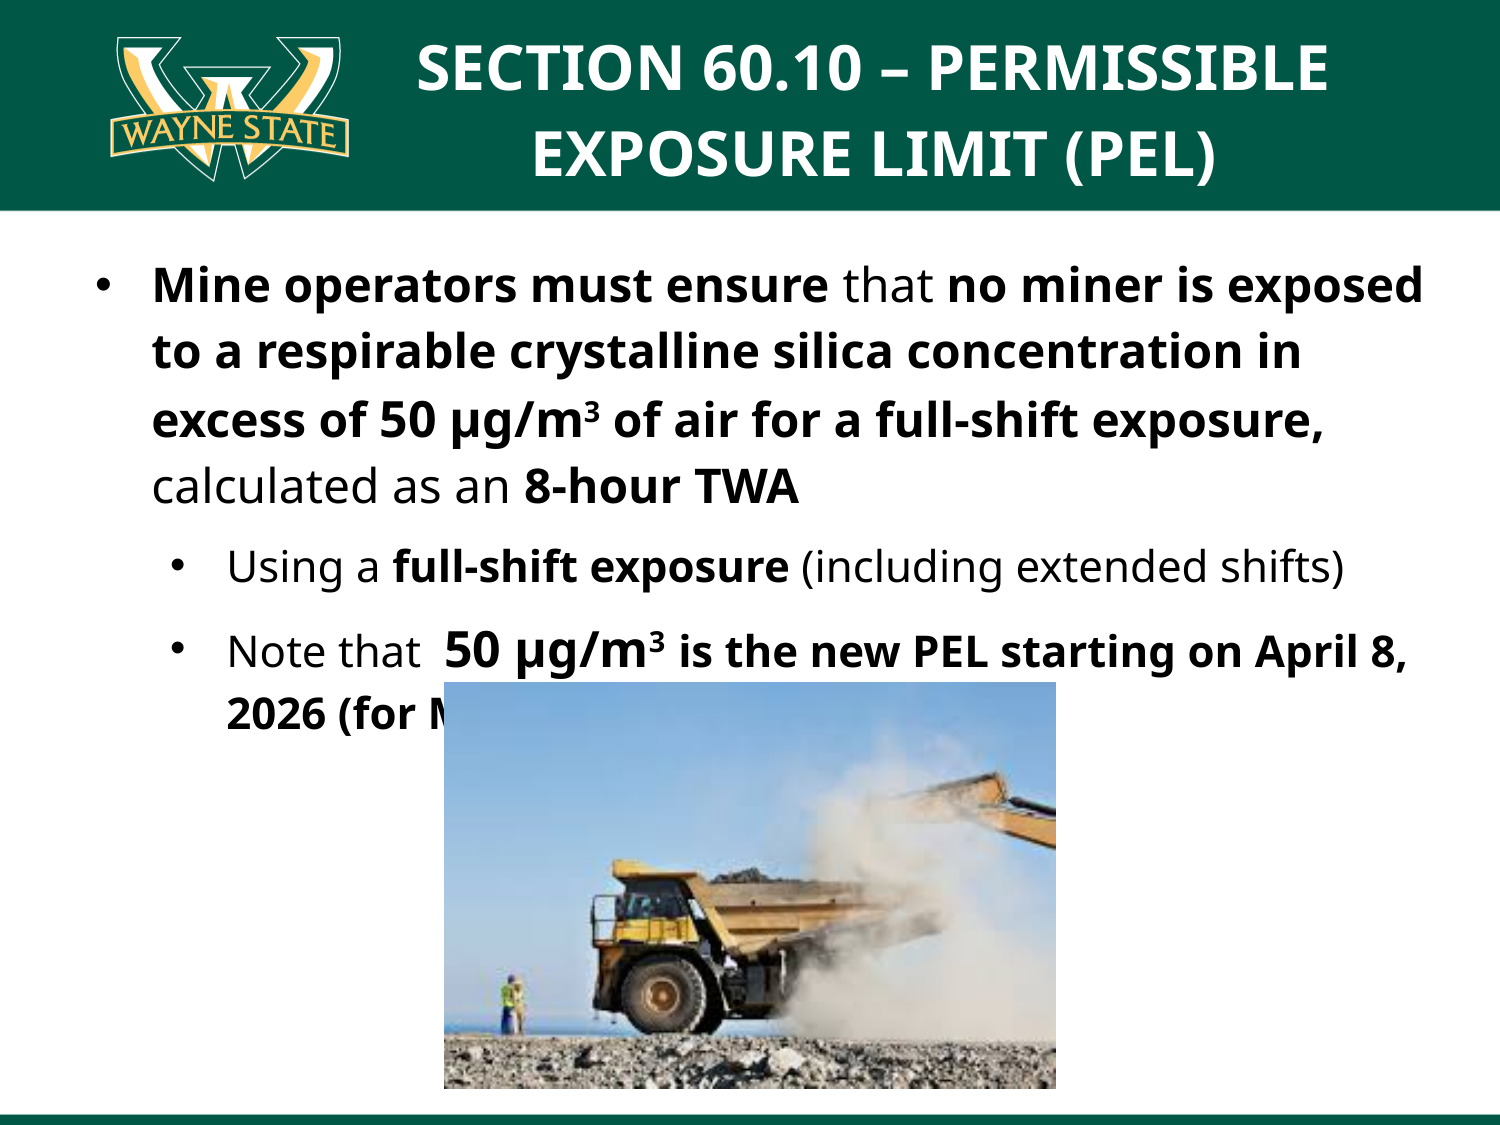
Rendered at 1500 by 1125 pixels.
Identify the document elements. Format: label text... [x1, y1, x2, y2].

picture [0, 0, 1500, 1125]
title SECTION 60.10 – PERMISSIBLE EXPOSURE LIMIT (PEL) [322, 9, 1425, 161]
text_box Mine operators must ensure that no miner is exposed to a respirable crystalline silica concentration in excess of 50 μg/m3 of air for a full-shift exposure, calculated as an 8-hour TWA Using a full-shift exposure (including extended shifts) Note that 50 μg/m3 is the new PEL starting on April 8, 2026 (for MNM mines) [80, 239, 1442, 829]
